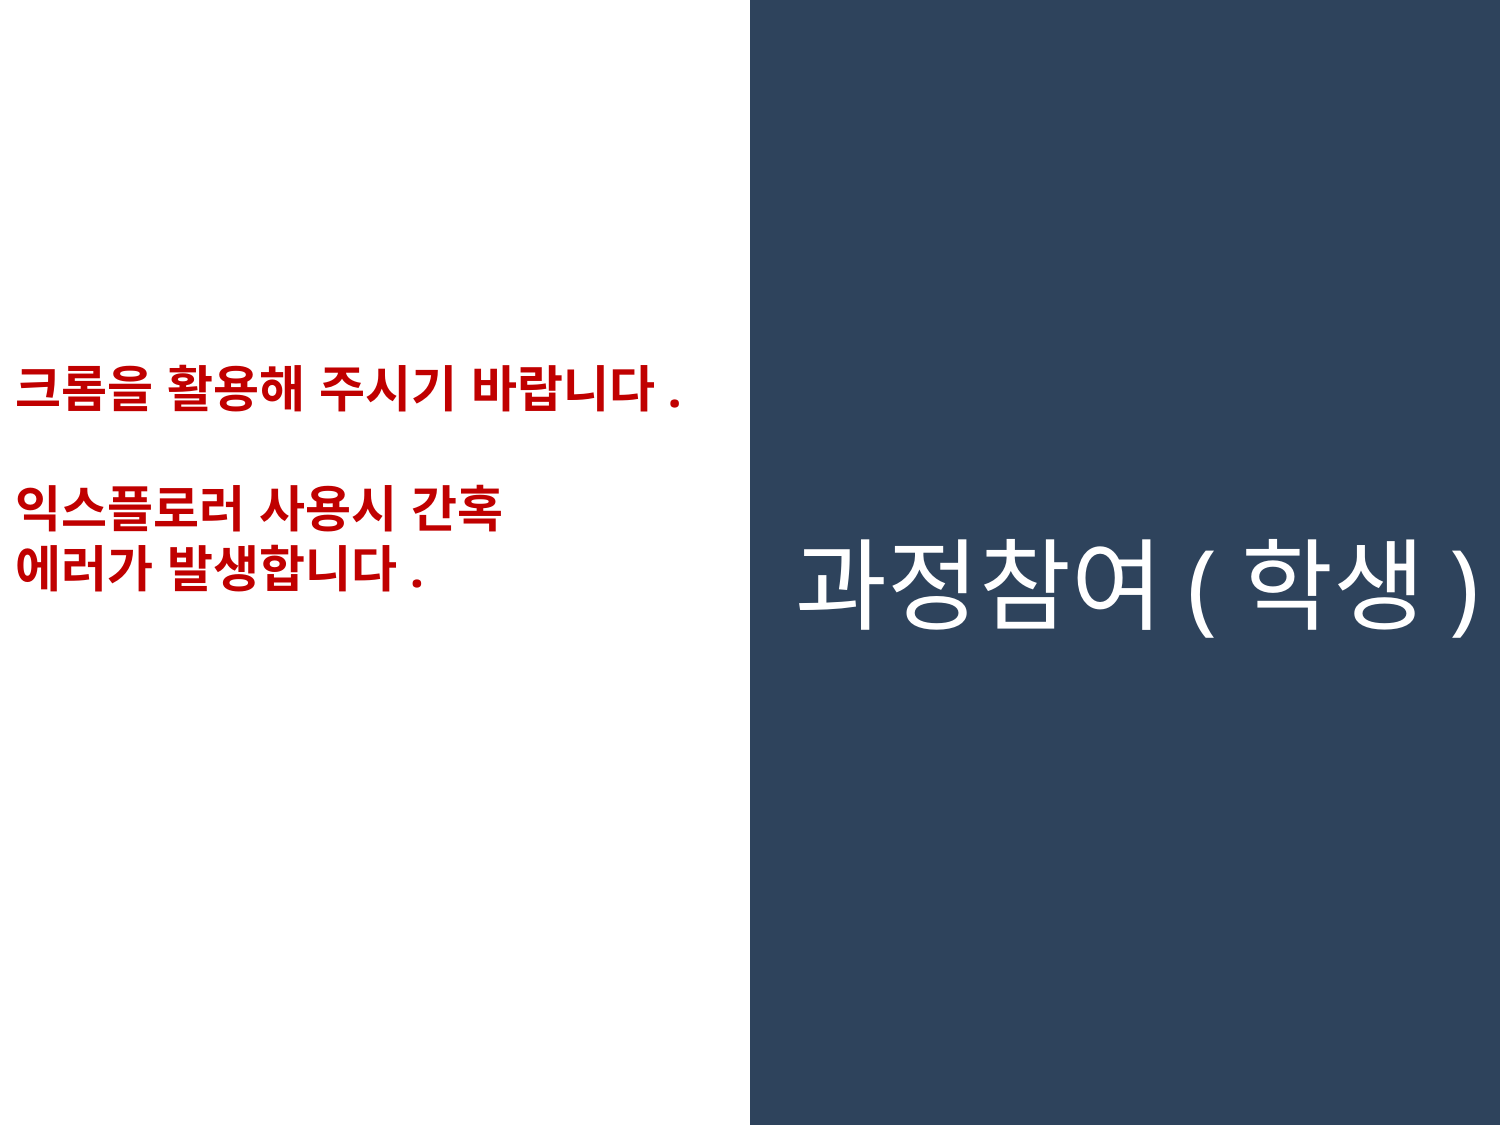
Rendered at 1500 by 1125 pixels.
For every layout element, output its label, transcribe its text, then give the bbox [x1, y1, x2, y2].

text_box 과정참여(학생) [750, 515, 1495, 650]
text_box [0, 0, 752, 1125]
text_box 크롬을 활용해 주시기 바랍니다. 익스플로러 사용시 간혹 에러가 발생합니다. [1, 349, 825, 605]
